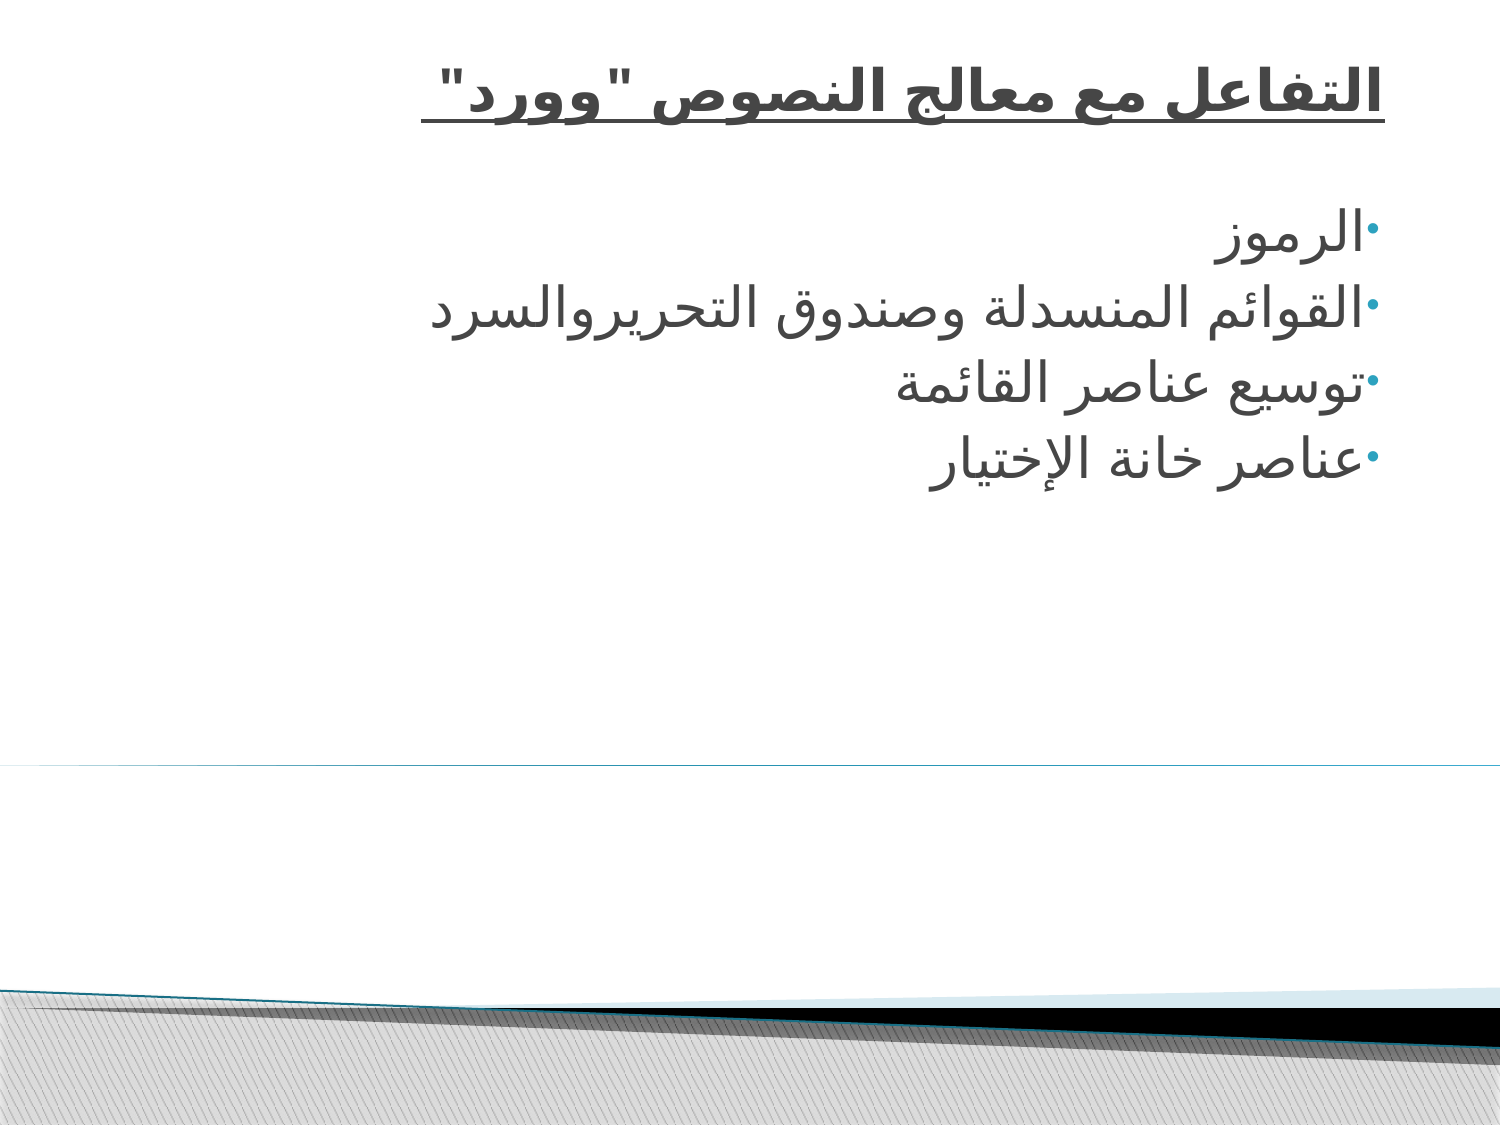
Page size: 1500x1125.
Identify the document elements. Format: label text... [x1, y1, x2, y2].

title التفاعل مع معالج النصوص "وورد" [125, 37, 1400, 200]
picture [5, 1008, 1500, 1066]
subtitle الرموز القوائم المنسدلة وصندوق التحريروالسرد توسيع عناصر القائمة عناصر خانة الإختيار [112, 187, 1388, 988]
